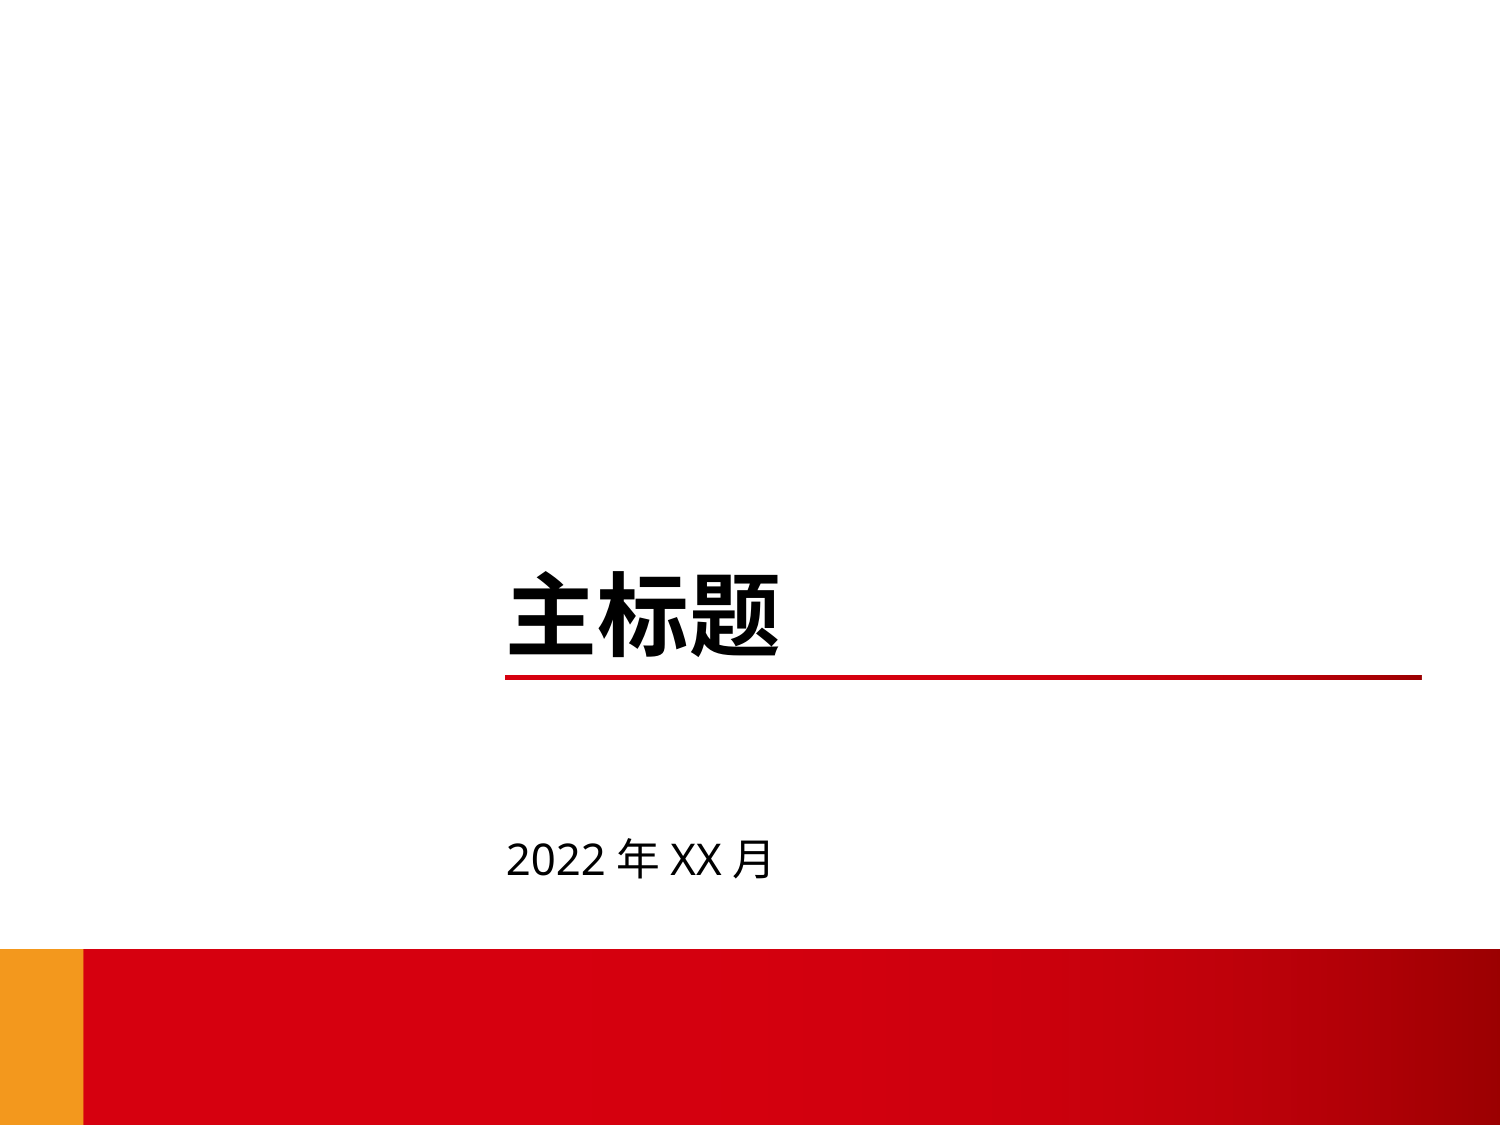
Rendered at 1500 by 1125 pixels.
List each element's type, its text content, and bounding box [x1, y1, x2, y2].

list 2022年XX月 [505, 770, 1422, 884]
subtitle 主标题 [505, 557, 1422, 676]
picture [505, 676, 1422, 680]
picture [0, 949, 1500, 1125]
